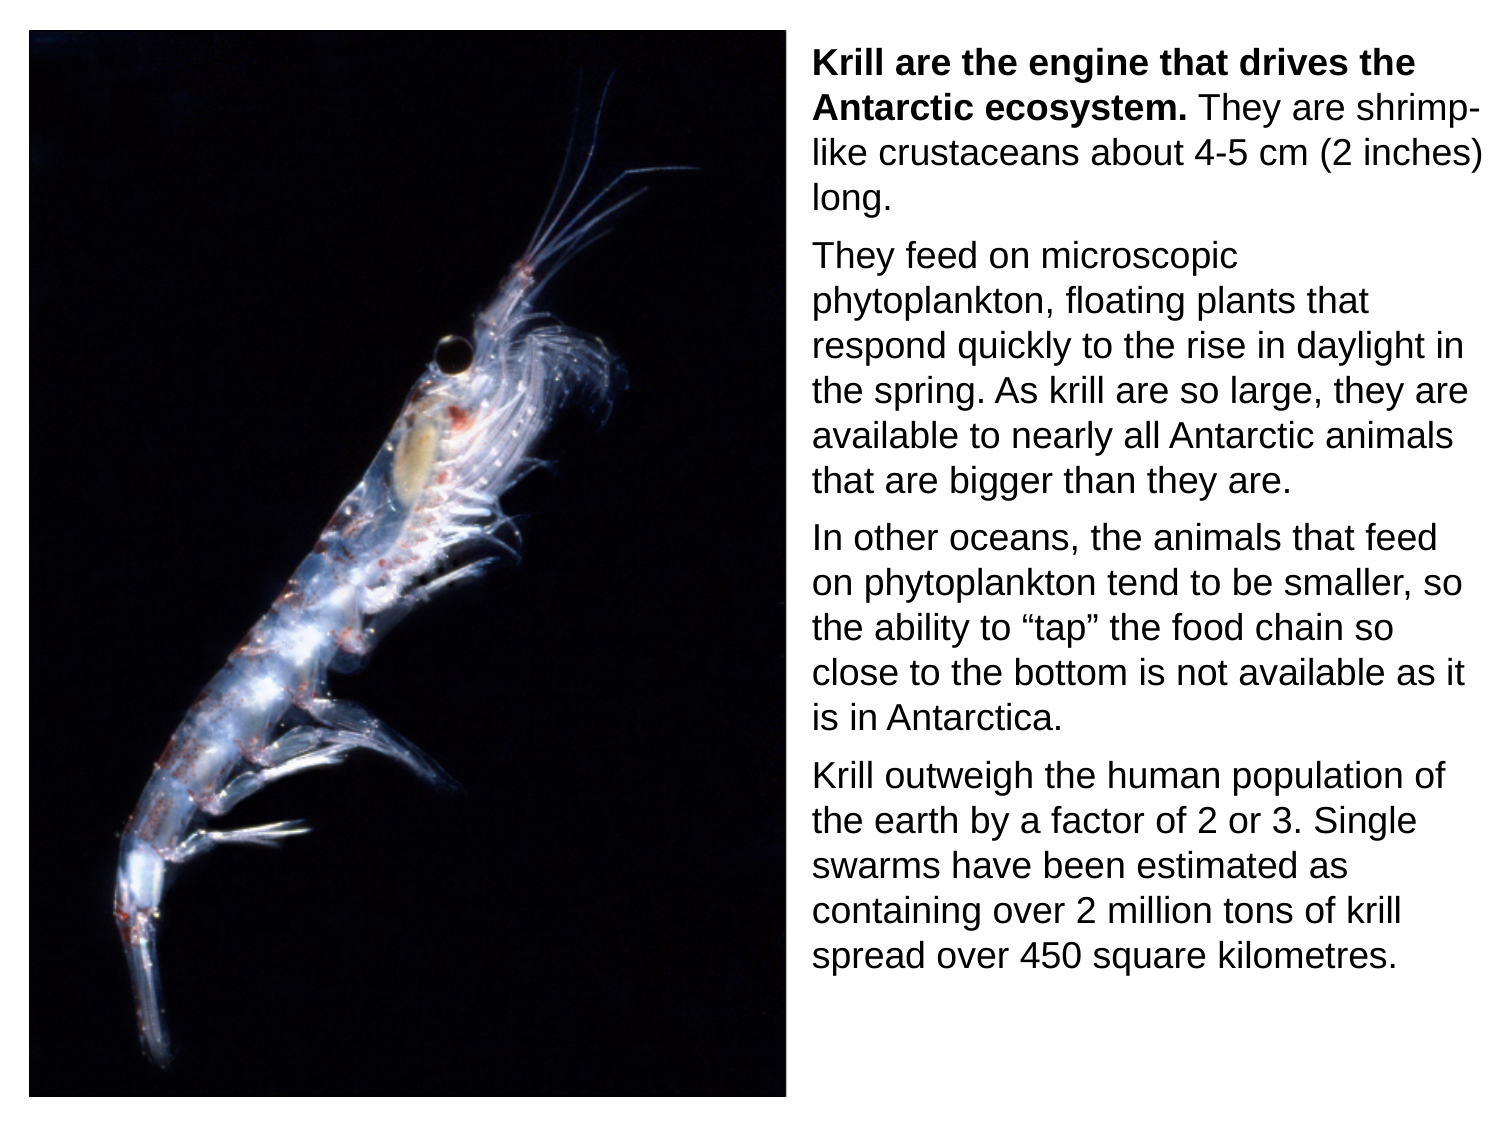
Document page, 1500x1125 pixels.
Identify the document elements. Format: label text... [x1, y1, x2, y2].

text_box Krill are the engine that drives the Antarctic ecosystem. They are shrimp-like crustaceans about 4-5 cm (2 inches) long. They feed on microscopic phytoplankton, floating plants that respond quickly to the rise in daylight in the spring. As krill are so large, they are available to nearly all Antarctic animals that are bigger than they are. In other oceans, the animals that feed on phytoplankton tend to be smaller, so the ability to “tap” the food chain so close to the bottom is not available as it is in Antarctica. Krill outweigh the human population of the earth by a factor of 2 or 3. Single swarms have been estimated as containing over 2 million tons of krill spread over 450 square kilometres. [797, 30, 1500, 984]
picture [29, 30, 788, 1097]
